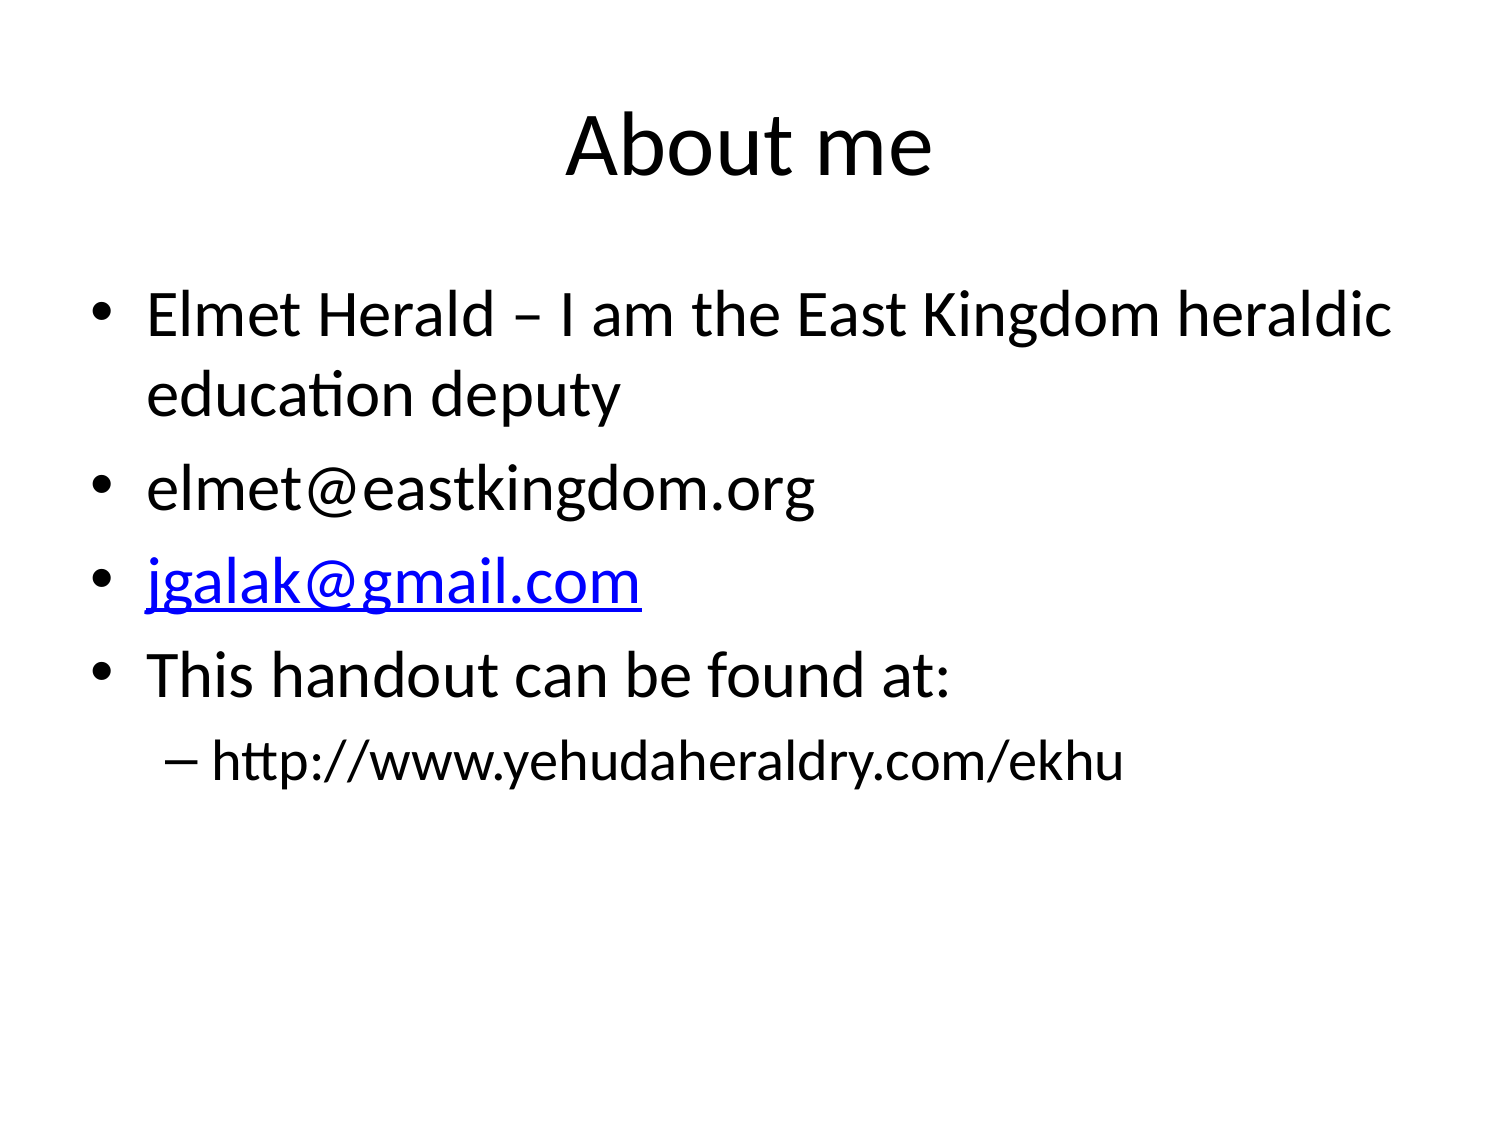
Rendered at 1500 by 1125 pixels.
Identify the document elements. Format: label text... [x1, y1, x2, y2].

title About me [75, 45, 1425, 233]
list Elmet Herald – I am the East Kingdom heraldic education deputy elmet@eastkingdom.org jgalak@gmail.com This handout can be found at: http://www.yehudaheraldry.com/ekhu [75, 262, 1425, 1005]
